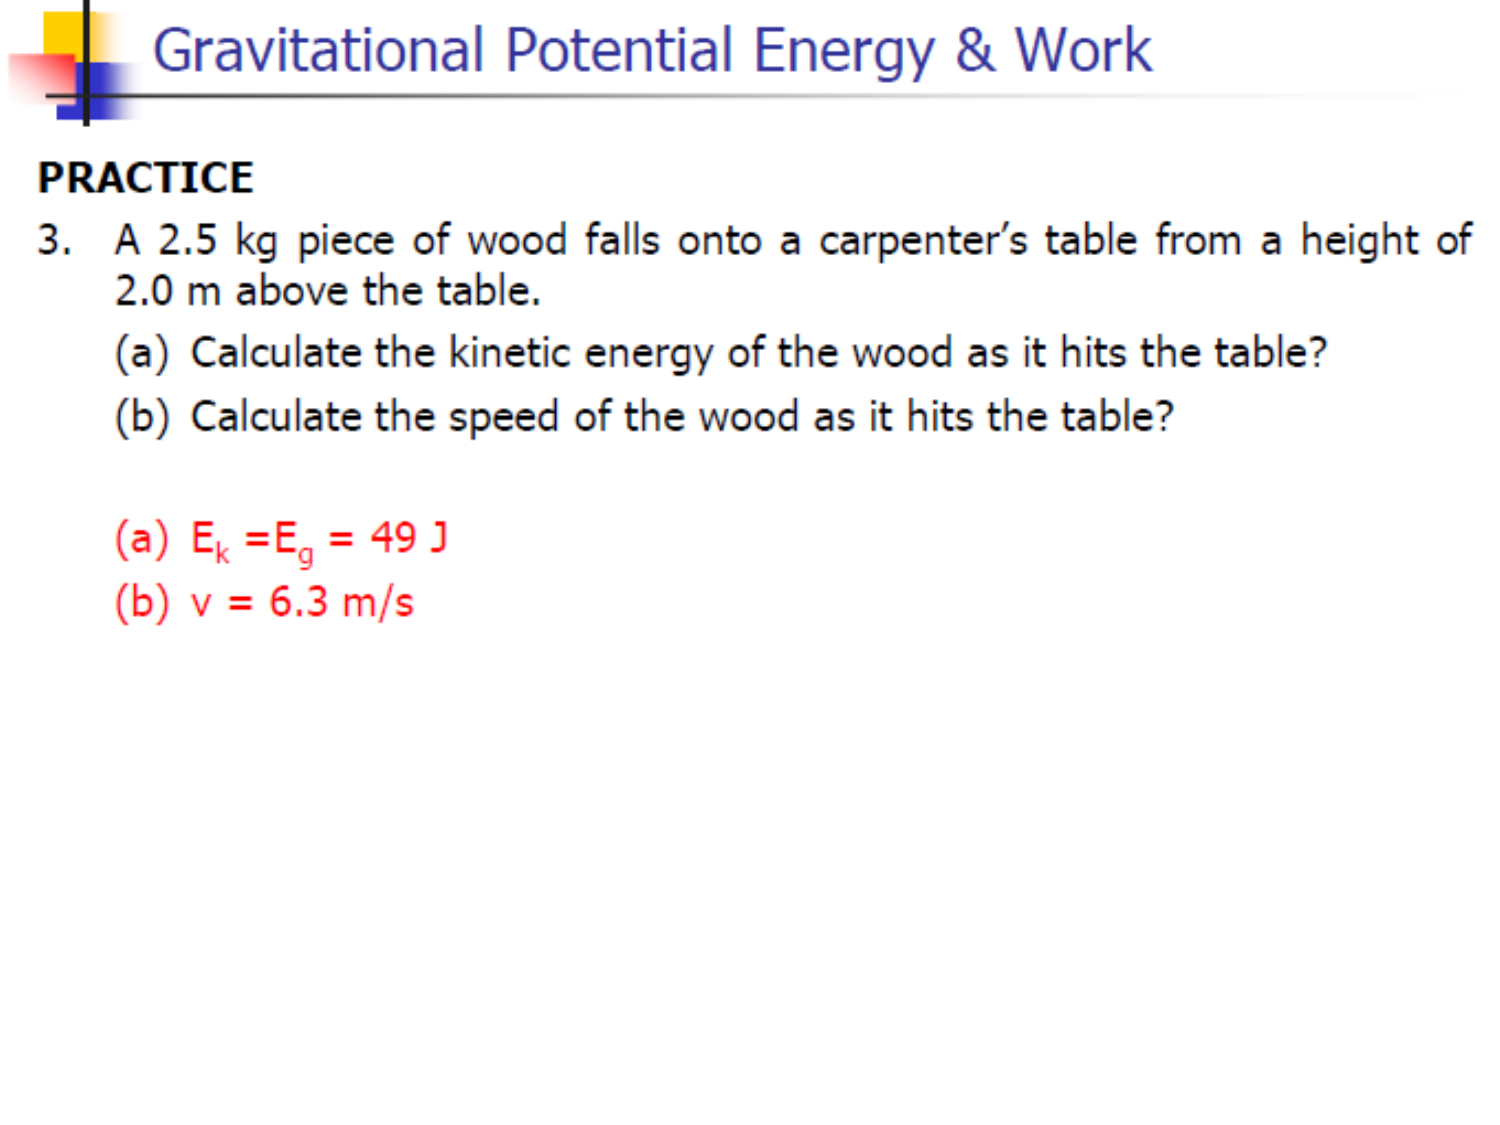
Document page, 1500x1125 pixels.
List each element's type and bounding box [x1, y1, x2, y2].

picture [0, 0, 1500, 661]
